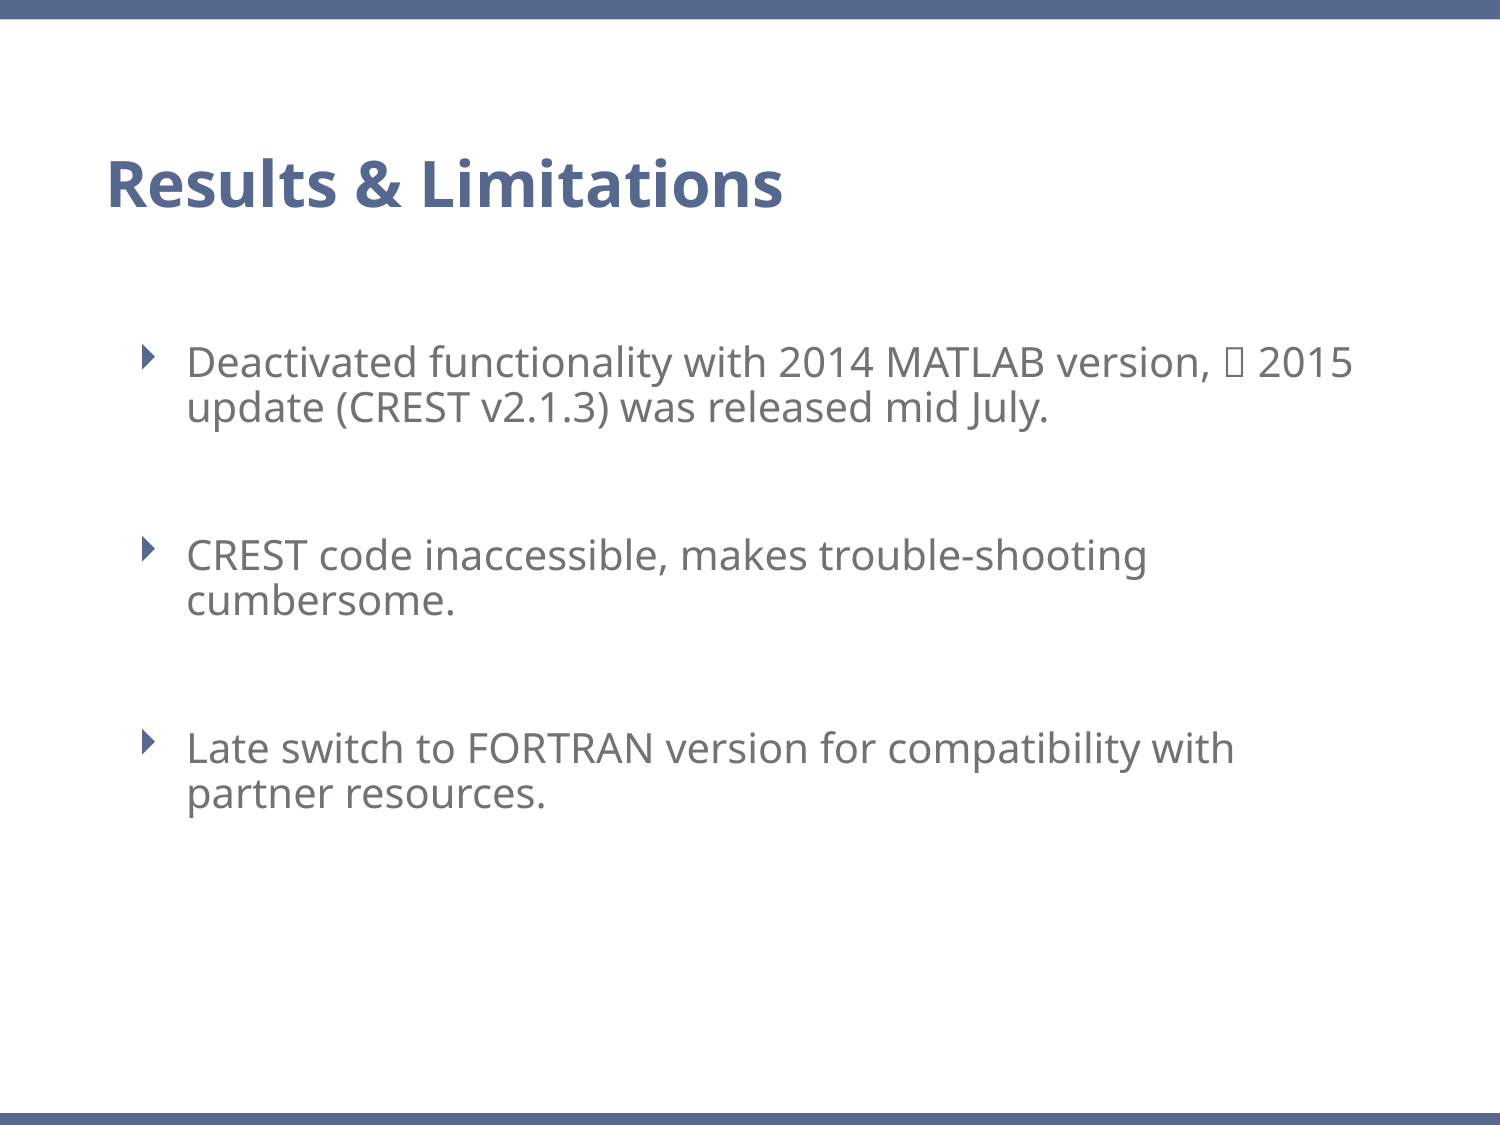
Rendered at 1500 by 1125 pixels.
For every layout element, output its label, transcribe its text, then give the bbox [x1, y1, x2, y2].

list Deactivated functionality with 2014 MATLAB version,  2015 update (CREST v2.1.3) was released mid July. CREST code inaccessible, makes trouble-shooting cumbersome. Late switch to FORTRAN version for compatibility with partner resources. [114, 280, 1395, 968]
list Results & Limitations [90, 104, 860, 229]
